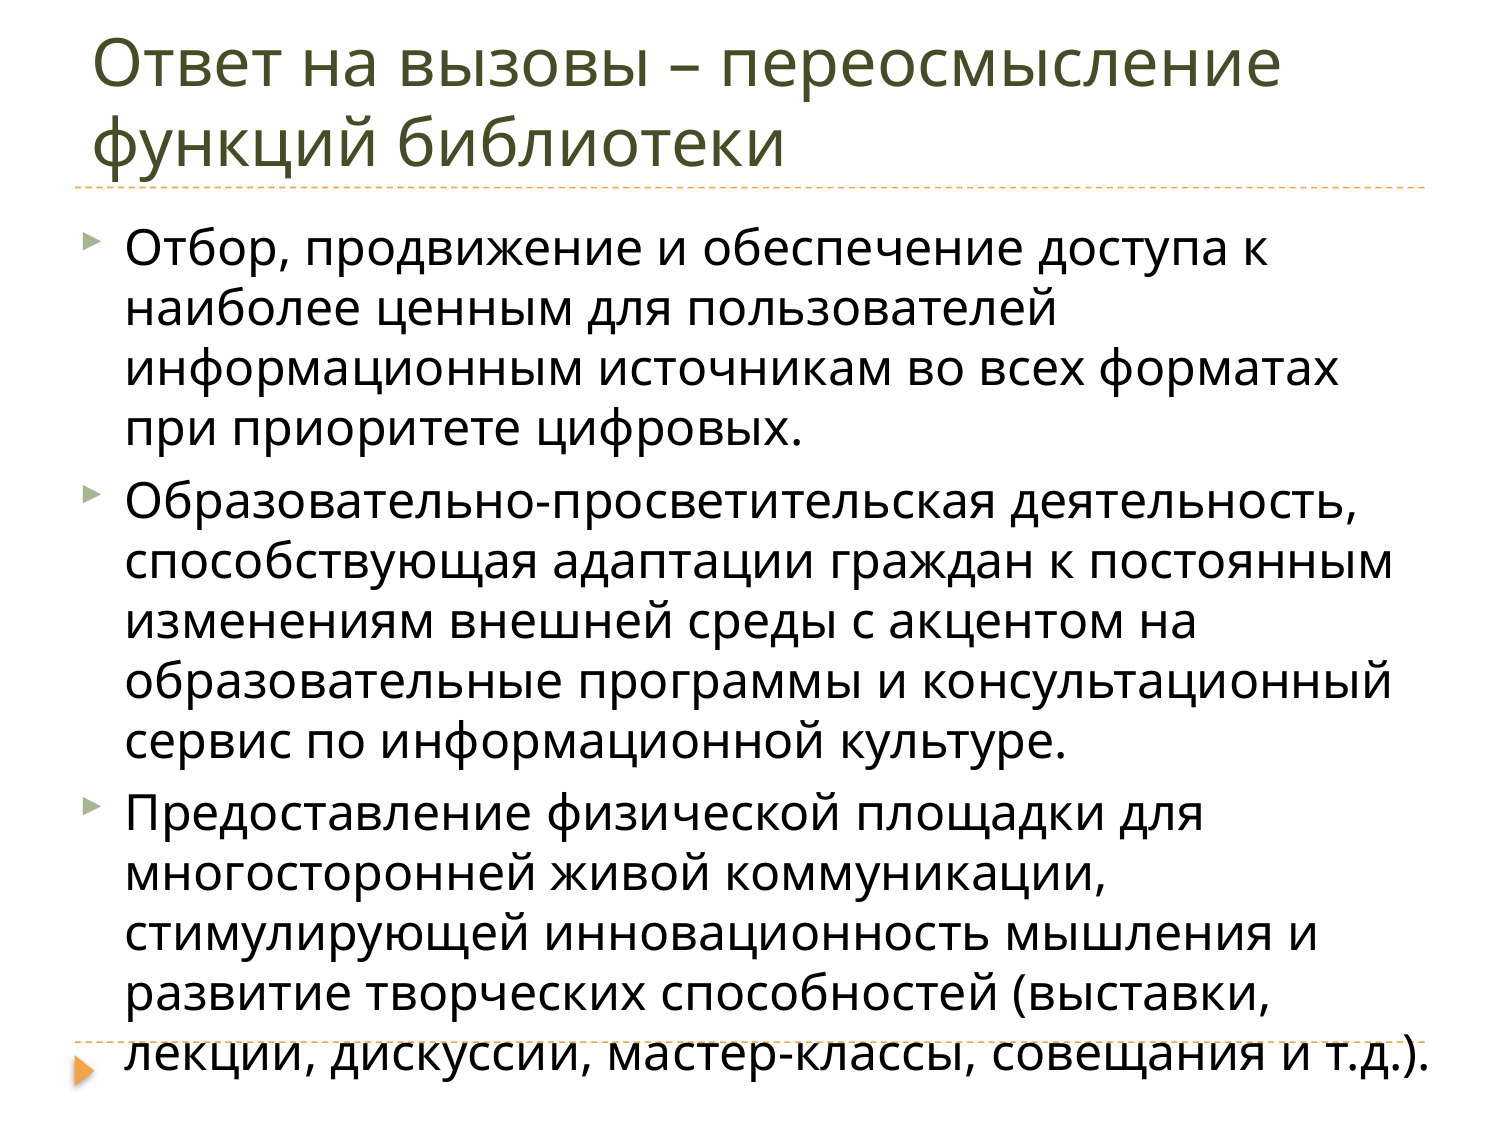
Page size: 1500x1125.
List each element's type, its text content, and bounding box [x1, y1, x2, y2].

list Отбор, продвижение и обеспечение доступа к наиболее ценным для пользователей информационным источникам во всех форматах при приоритете цифровых. Образовательно-просветительская деятельность, способствующая адаптации граждан к постоянным изменениям внешней среды с акцентом на образовательные программы и консультационный сервис по информационной культуре. Предоставление физической площадки для многосторонней живой коммуникации, стимулирующей инновационность мышления и развитие творческих способностей (выставки, лекции, дискуссии, мастер-классы, совещания и т.д.). [64, 208, 1449, 946]
title Ответ на вызовы – переосмысление функций библиотеки [76, 0, 1427, 188]
